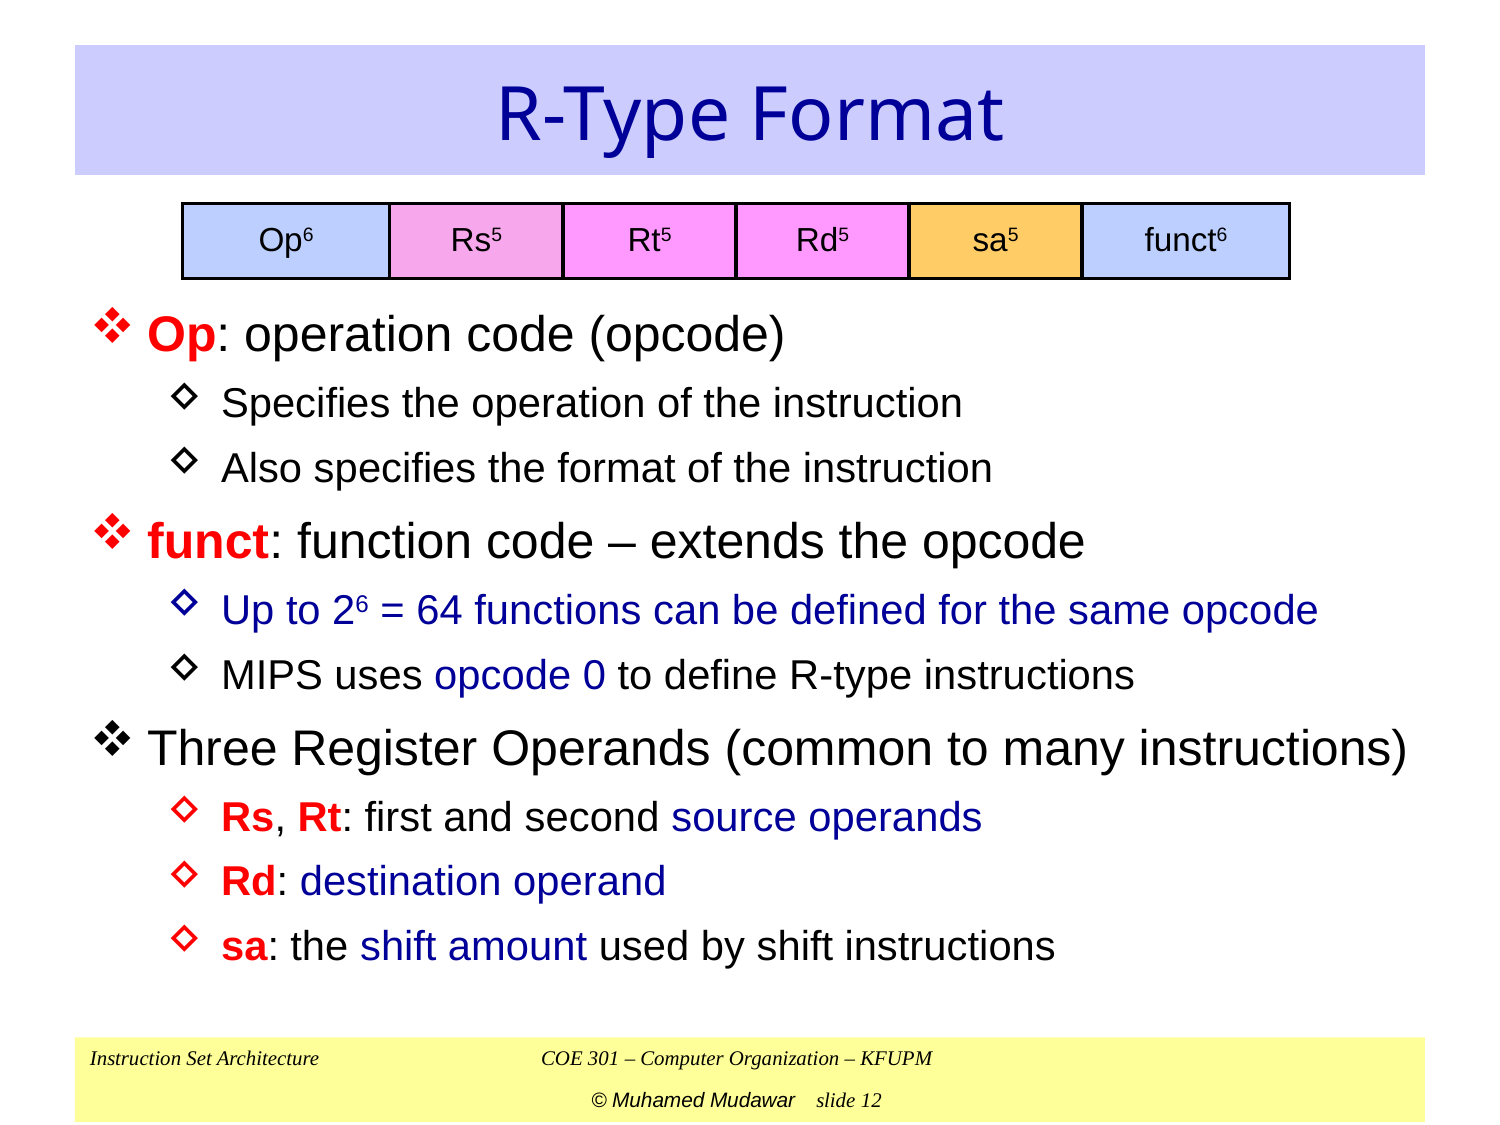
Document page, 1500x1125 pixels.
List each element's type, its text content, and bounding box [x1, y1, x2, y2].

list Op: operation code (opcode) Specifies the operation of the instruction Also specifies the format of the instruction funct: function code – extends the opcode Up to 26 = 64 functions can be defined for the same opcode MIPS uses opcode 0 to define R-type instructions Three Register Operands (common to many instructions) Rs, Rt: first and second source operands Rd: destination operand sa: the shift amount used by shift instructions [75, 294, 1425, 1032]
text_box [182, 203, 1290, 279]
title R-Type Format [75, 45, 1425, 175]
